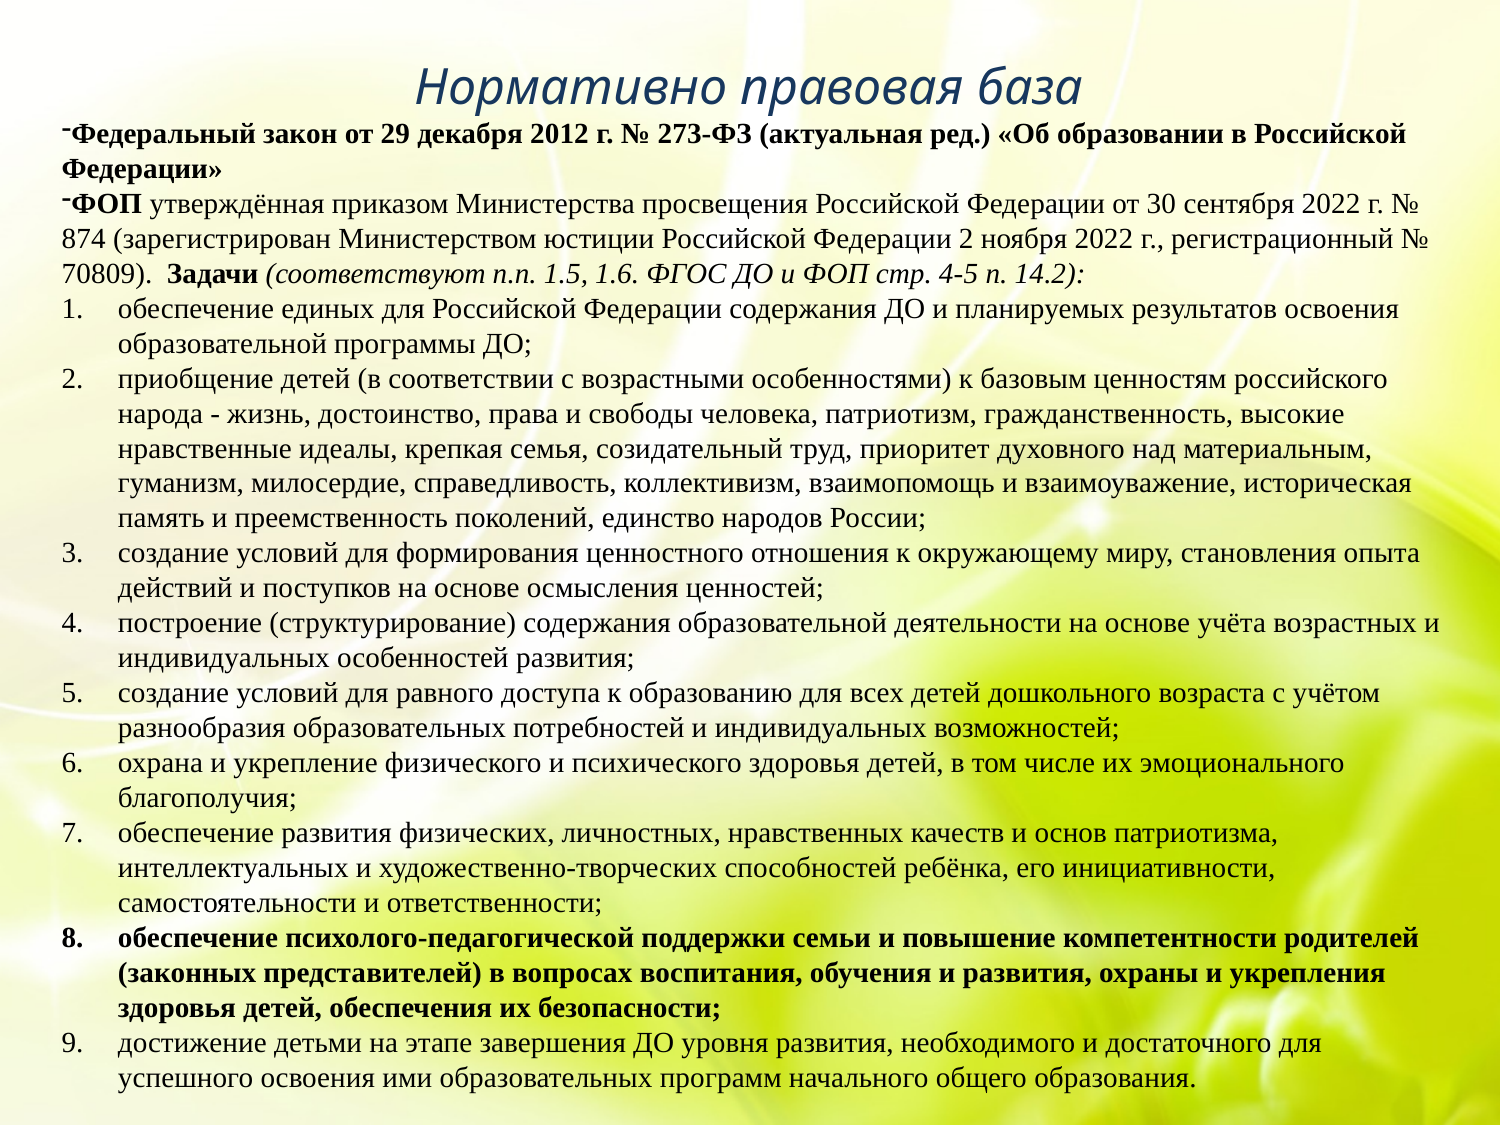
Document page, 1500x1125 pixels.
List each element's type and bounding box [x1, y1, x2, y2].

list [0, 0, 1500, 1125]
